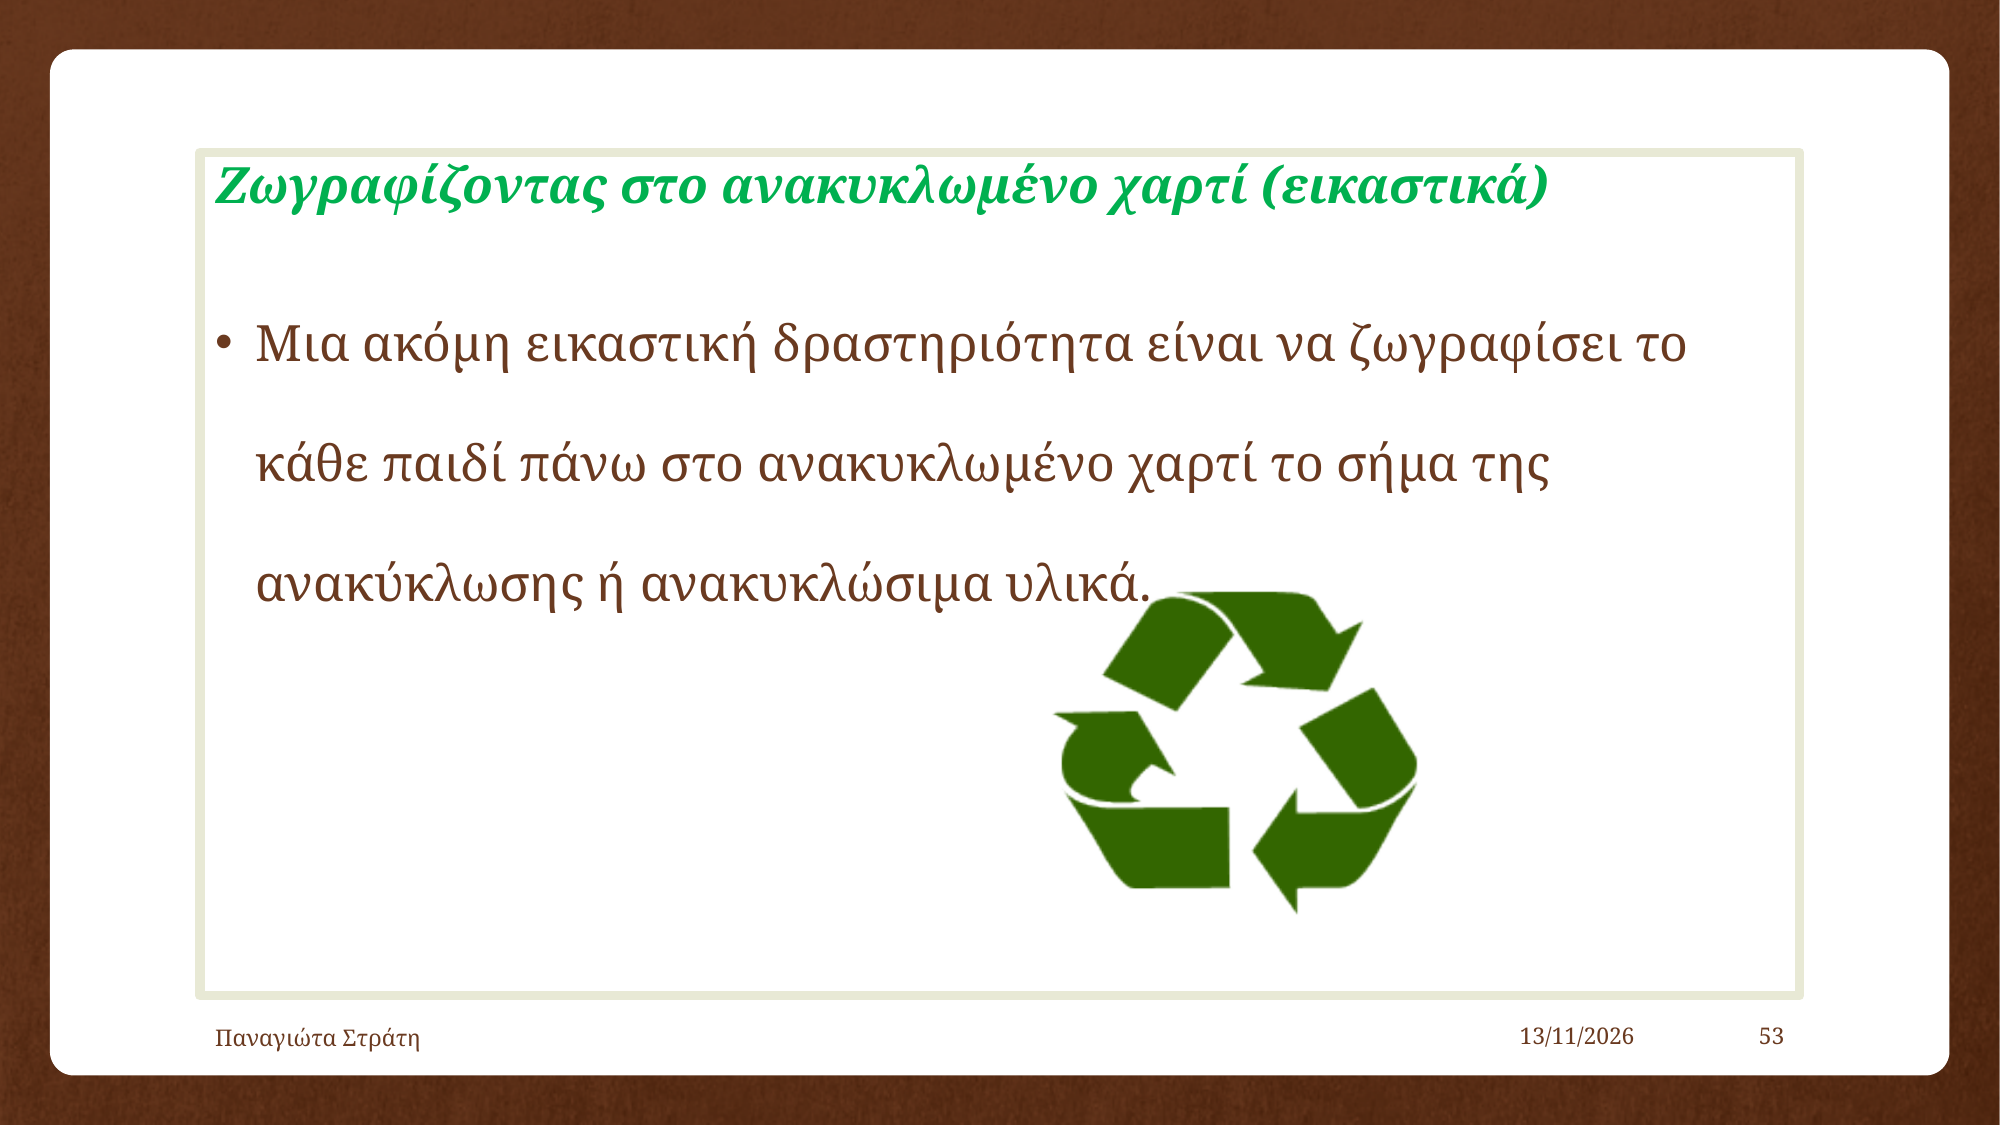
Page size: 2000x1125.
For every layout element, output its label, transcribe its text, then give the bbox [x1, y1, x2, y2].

footer Παναγιώτα Στράτη [200, 1012, 1417, 1063]
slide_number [1449, 1012, 1650, 1063]
list Ζωγραφίζοντας στο ανακυκλωμένο χαρτί (εικαστικά) Μια ακόμη εικαστική δραστηριότητα είναι να ζωγραφίσει το κάθε παιδί πάνω στο ανακυκλωμένο χαρτί το σήμα της ανακύκλωσης ή ανακυκλώσιμα υλικά. [200, 152, 1800, 996]
slide_number 53 [1682, 1012, 1800, 1063]
picture [1034, 550, 1432, 948]
